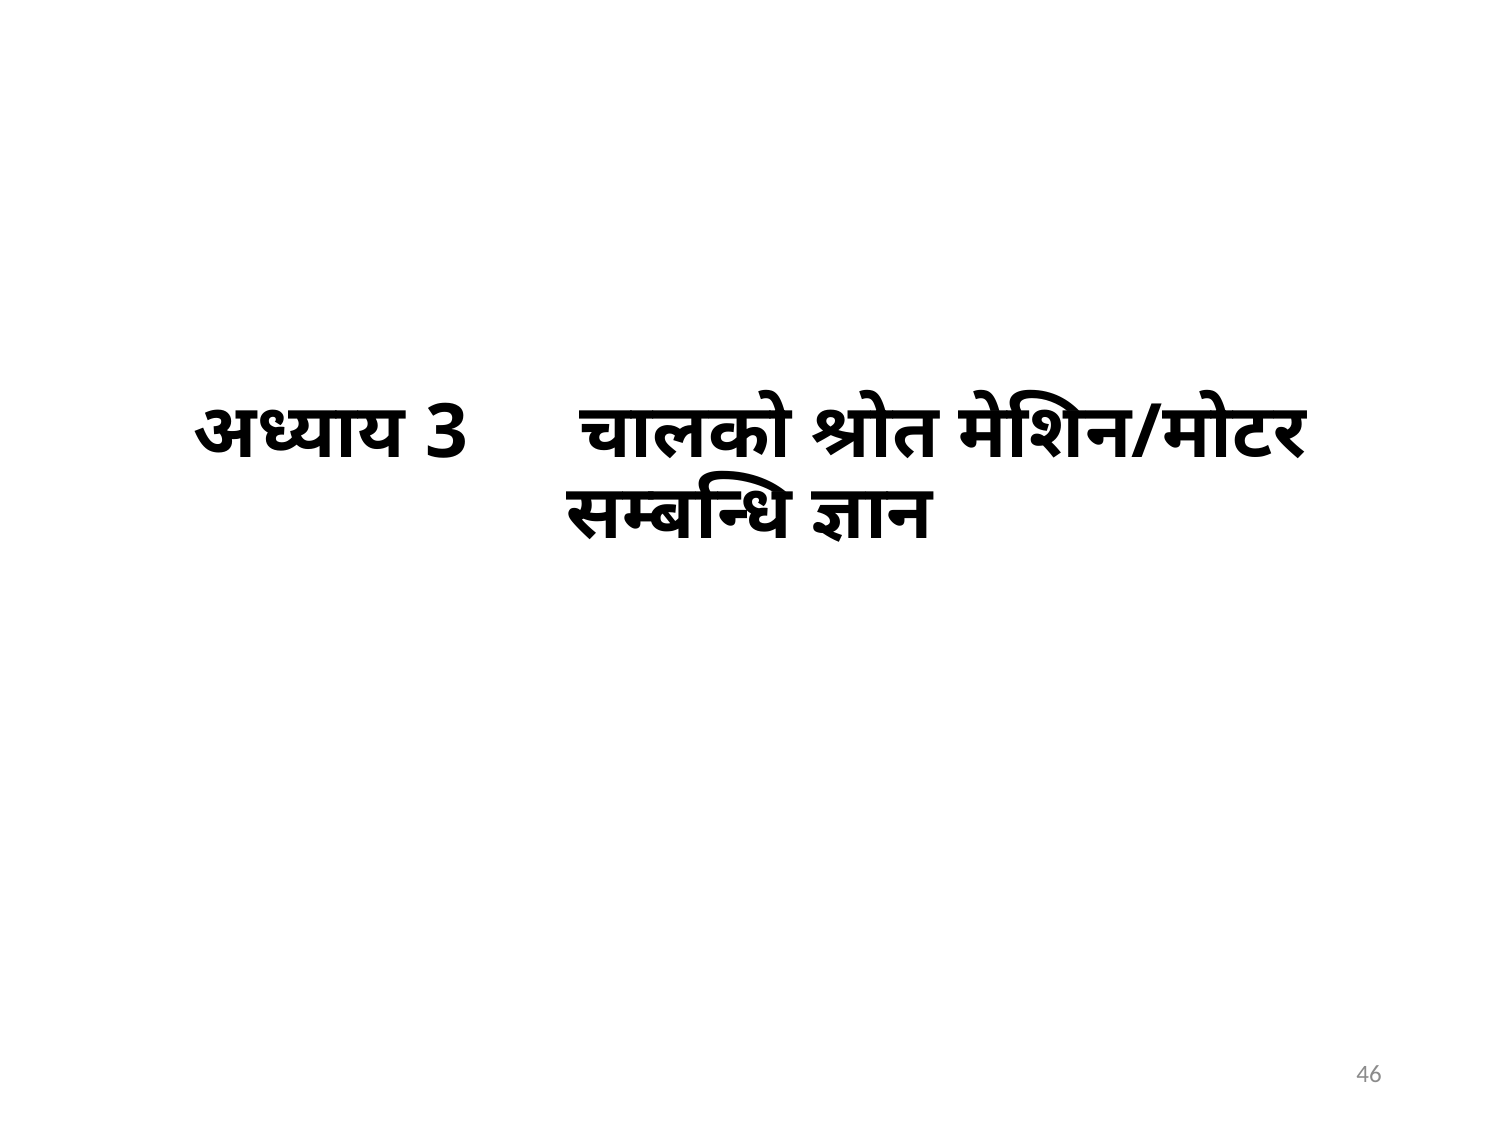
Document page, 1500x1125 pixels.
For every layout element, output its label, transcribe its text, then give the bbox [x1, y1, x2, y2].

title अध्याय 3 चालको श्रोत मेशिन/मोटर सम्बन्धि ज्ञान [112, 355, 1388, 563]
slide_number 46 [1059, 1042, 1397, 1103]
